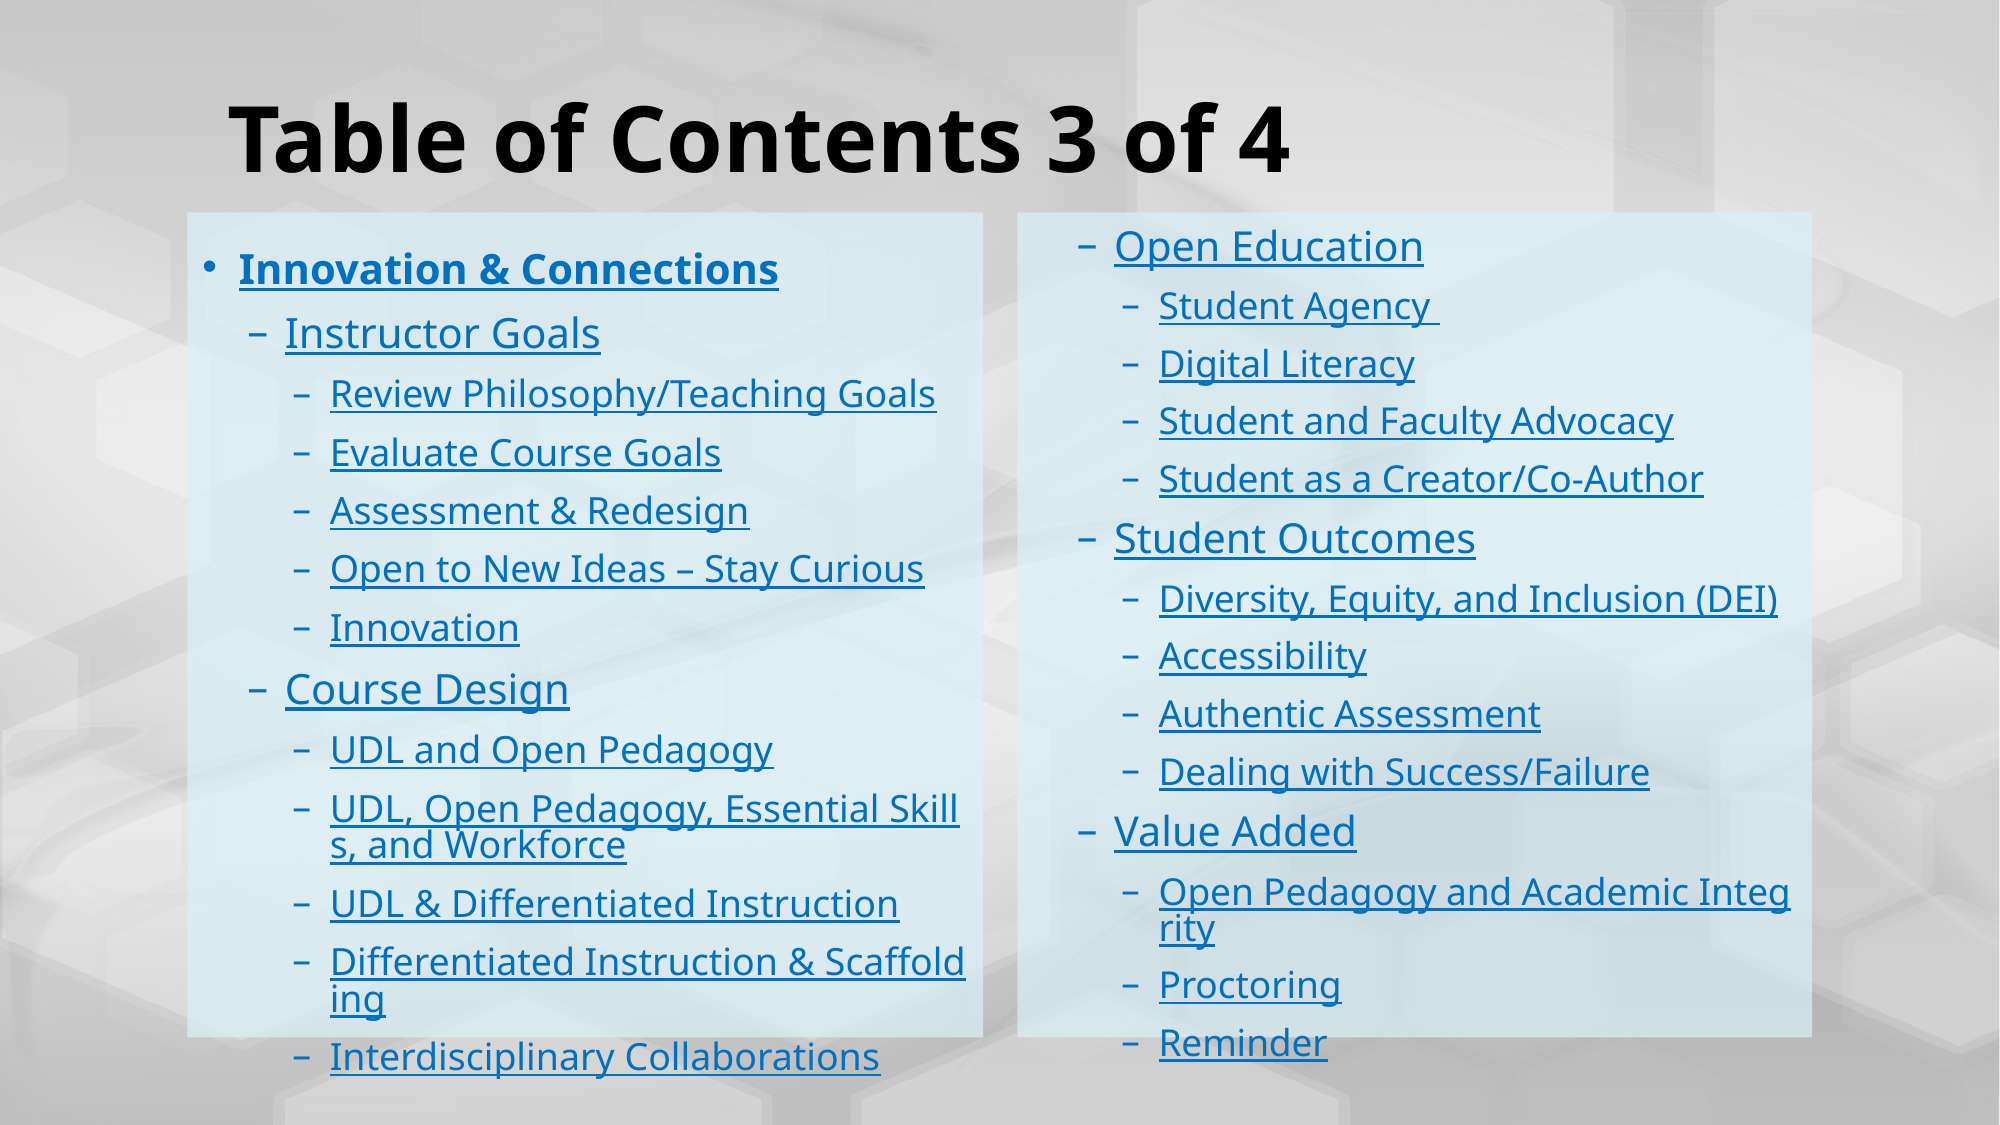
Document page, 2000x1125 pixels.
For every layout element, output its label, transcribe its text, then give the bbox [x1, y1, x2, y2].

list Innovation & Connections Instructor Goals Review Philosophy/Teaching Goals Evaluate Course Goals Assessment & Redesign Open to New Ideas – Stay Curious Innovation Course Design UDL and Open Pedagogy UDL, Open Pedagogy, Essential Skills, and Workforce UDL & Differentiated Instruction Differentiated Instruction & Scaffolding Interdisciplinary Collaborations [187, 212, 984, 1038]
title Table of Contents 3 of 4 [212, 62, 1788, 200]
list Open Education Student Agency Digital Literacy Student and Faculty Advocacy Student as a Creator/Co-Author Student Outcomes Diversity, Equity, and Inclusion (DEI) Accessibility Authentic Assessment Dealing with Success/Failure Value Added Open Pedagogy and Academic Integrity Proctoring Reminder [1017, 212, 1813, 1038]
